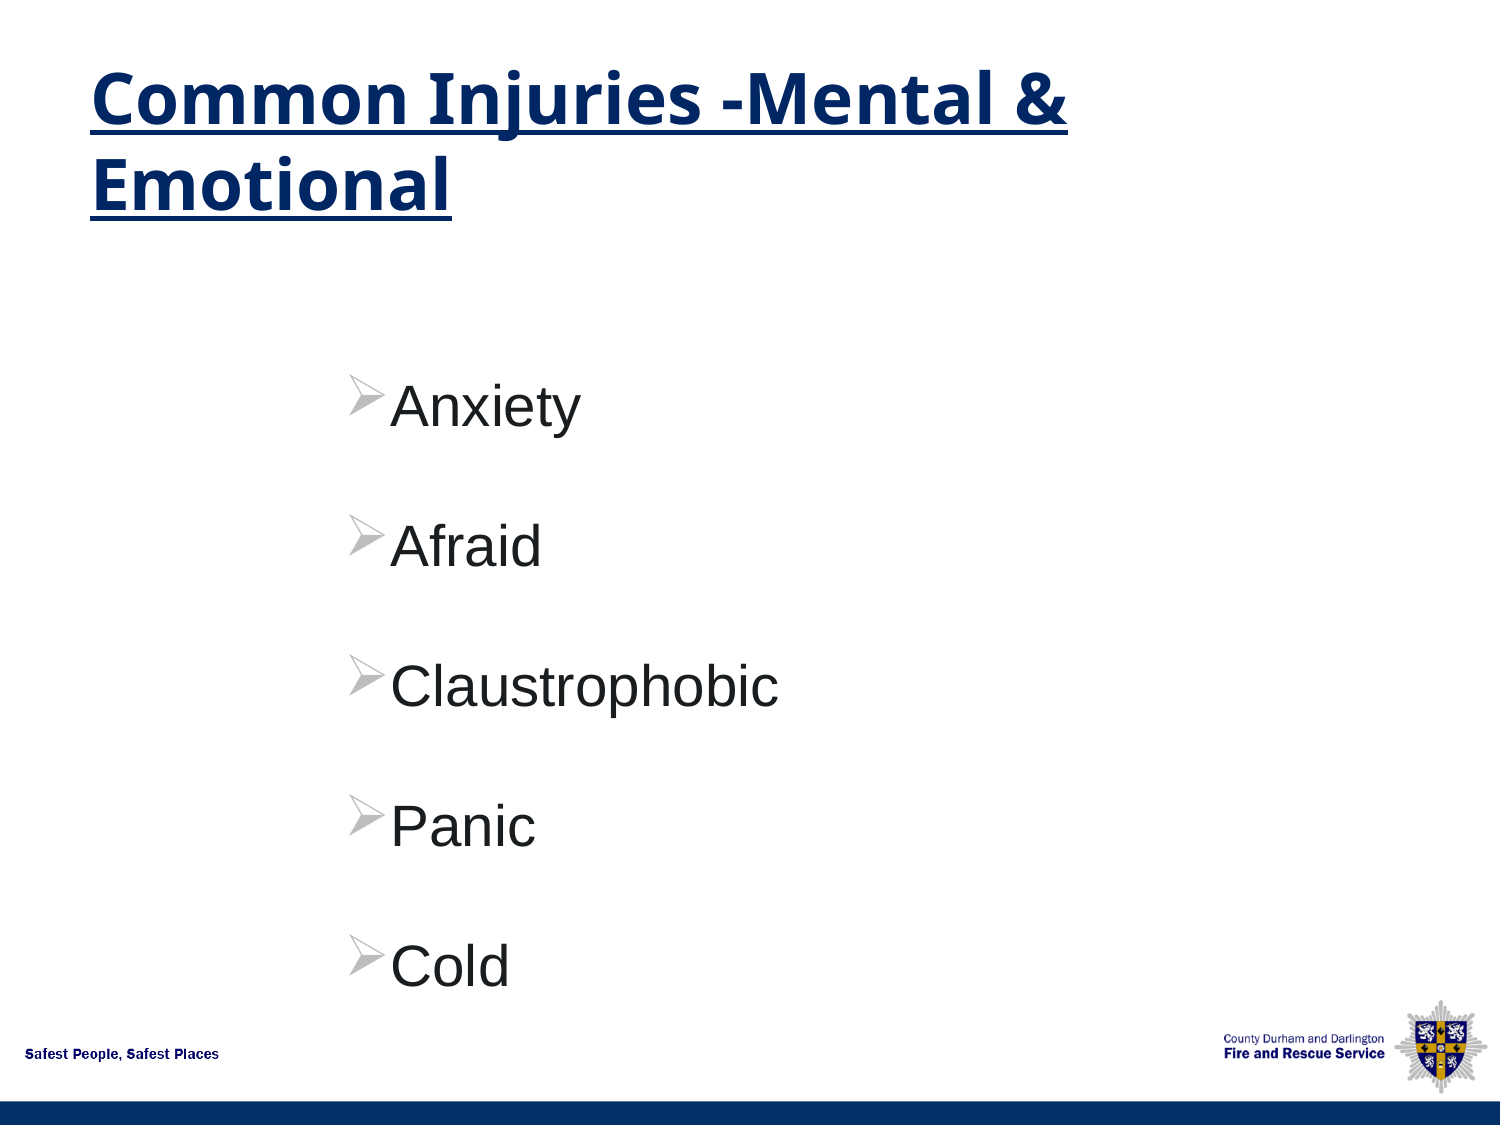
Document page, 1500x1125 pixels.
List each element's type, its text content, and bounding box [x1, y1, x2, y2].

text_box Anxiety Afraid Claustrophobic Panic Cold [64, 290, 1069, 1006]
picture [25, 1046, 219, 1064]
picture [1224, 999, 1488, 1094]
title Common Injuries -Mental & Emotional [75, 45, 1425, 233]
